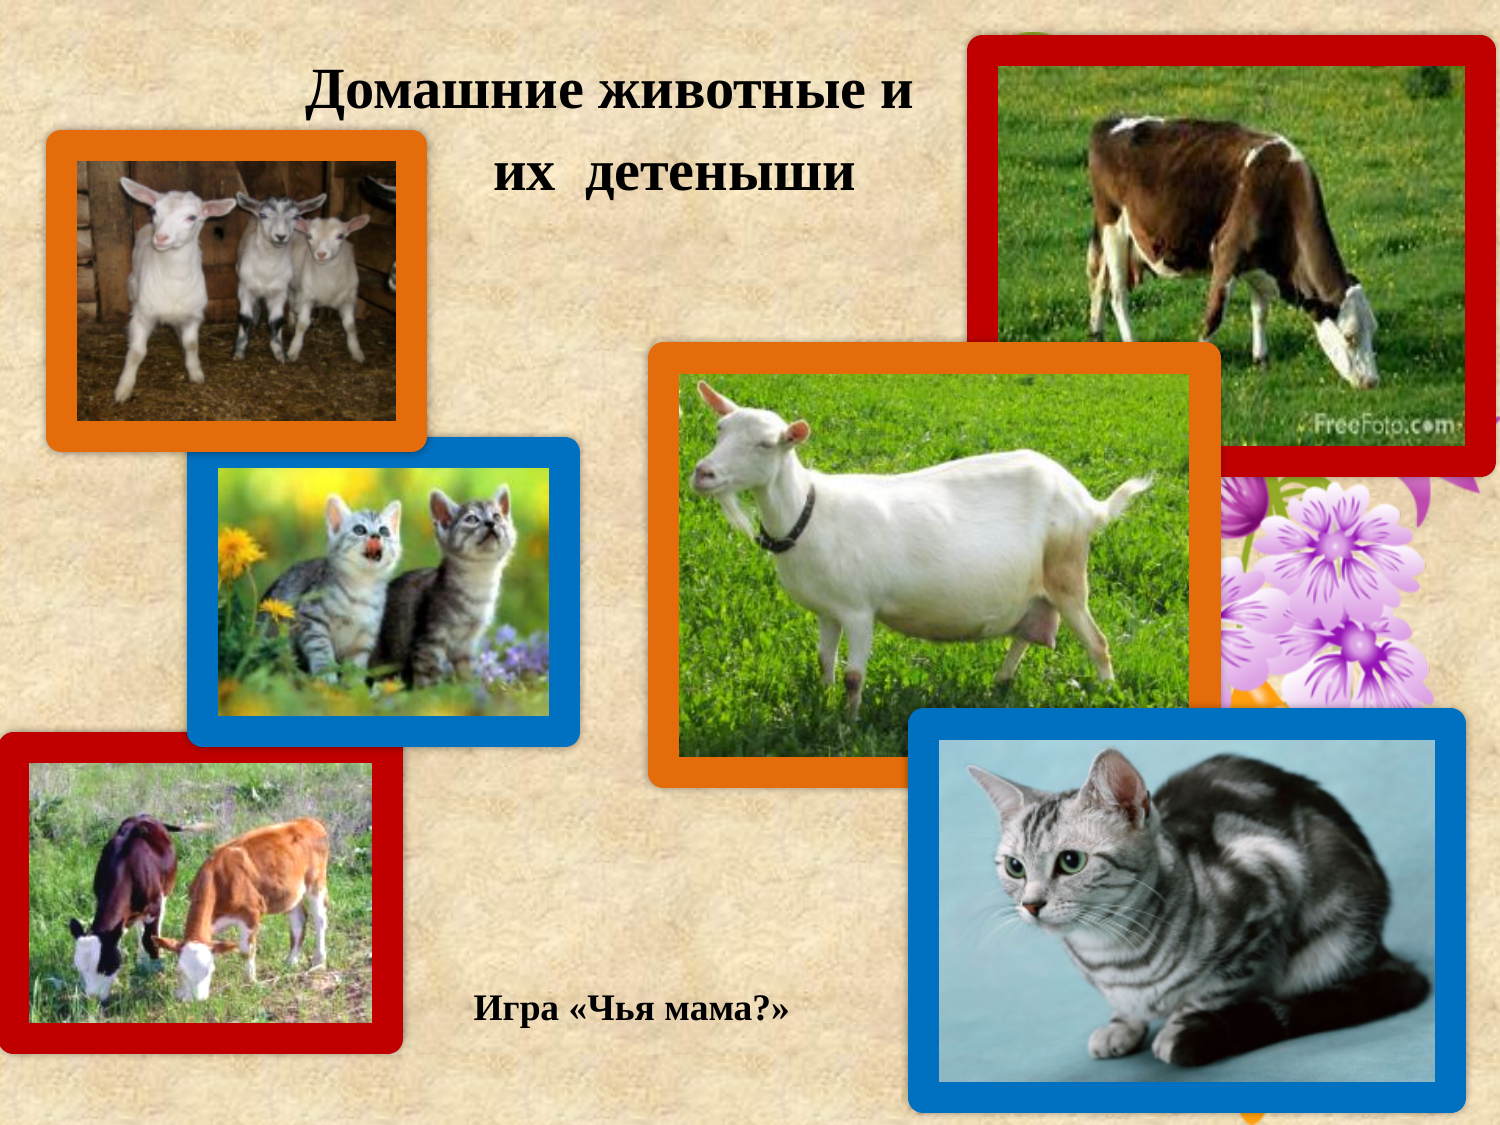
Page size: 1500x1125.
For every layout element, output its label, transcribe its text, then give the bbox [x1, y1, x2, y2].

picture [76, 160, 396, 421]
picture [29, 762, 373, 1024]
picture [0, 0, 1500, 1125]
picture [218, 467, 550, 717]
text_box Игра «Чья мама?» [410, 975, 857, 1036]
subtitle Домашние животные и их детеныши [64, 42, 963, 232]
picture [678, 66, 1465, 1083]
